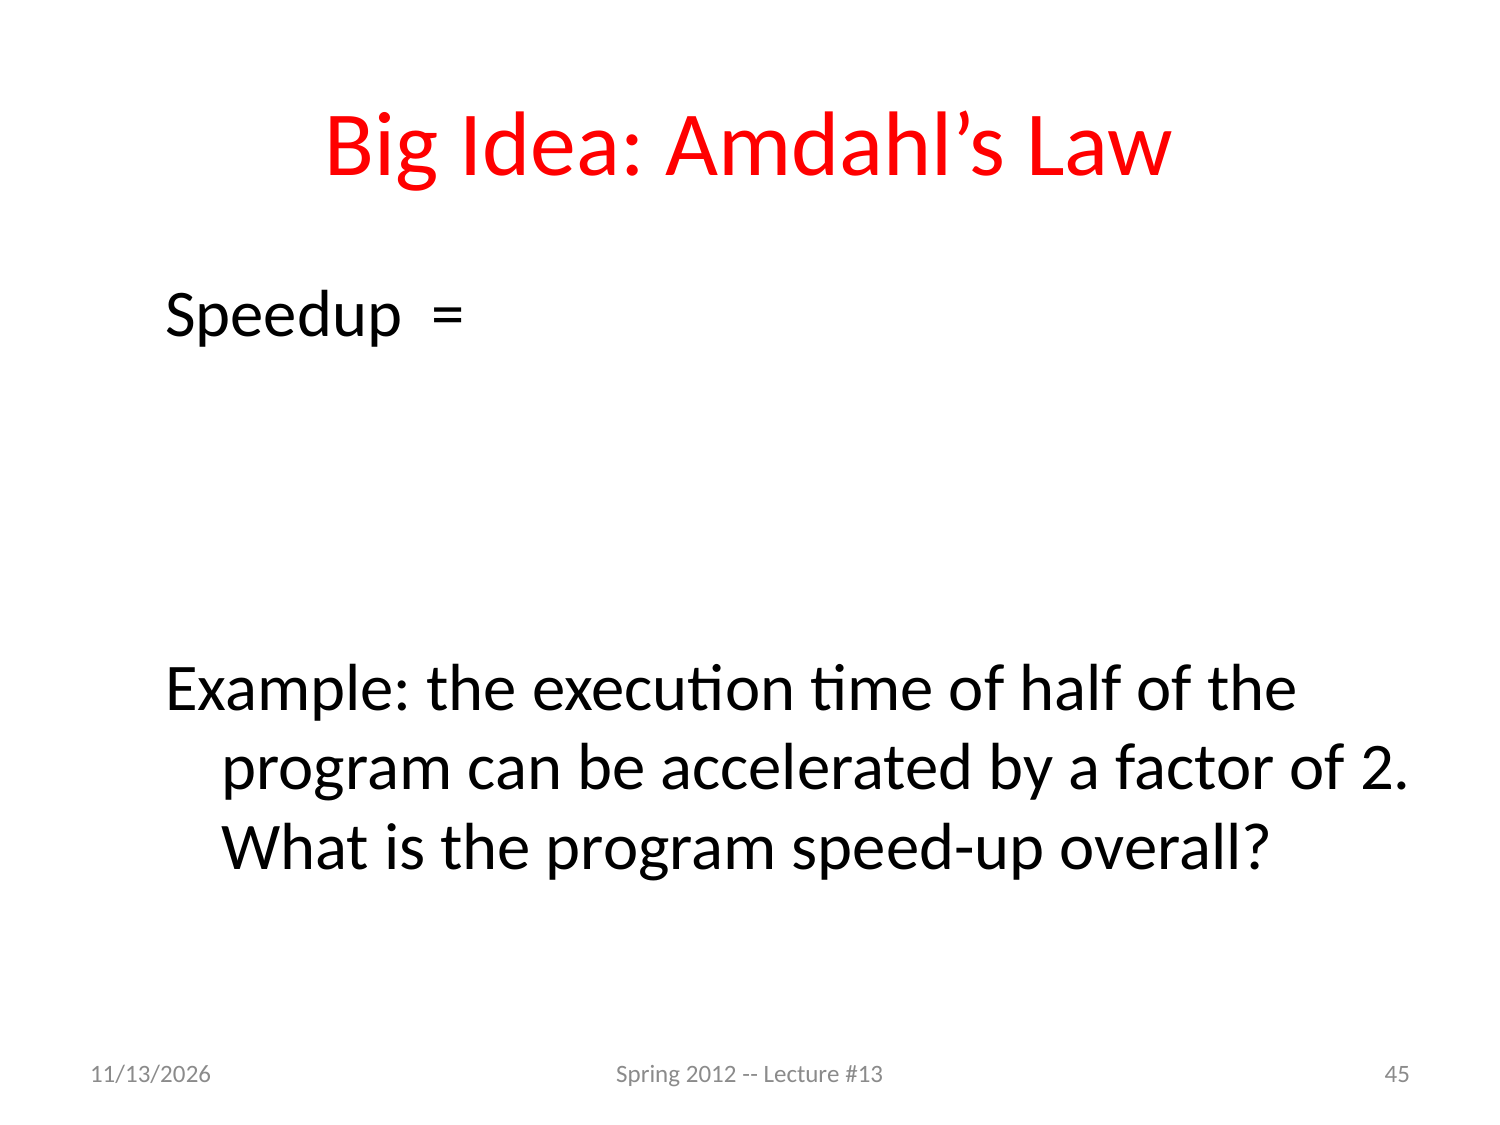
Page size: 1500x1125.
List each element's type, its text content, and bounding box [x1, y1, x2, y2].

list Speedup = Example: the execution time of half of the program can be accelerated by a factor of 2. What is the program speed-up overall? [150, 262, 1500, 942]
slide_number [75, 1042, 425, 1103]
title Big Idea: Amdahl’s Law [75, 45, 1425, 233]
footer Spring 2012 -- Lecture #13 [512, 1042, 988, 1103]
slide_number 45 [1074, 1042, 1425, 1103]
